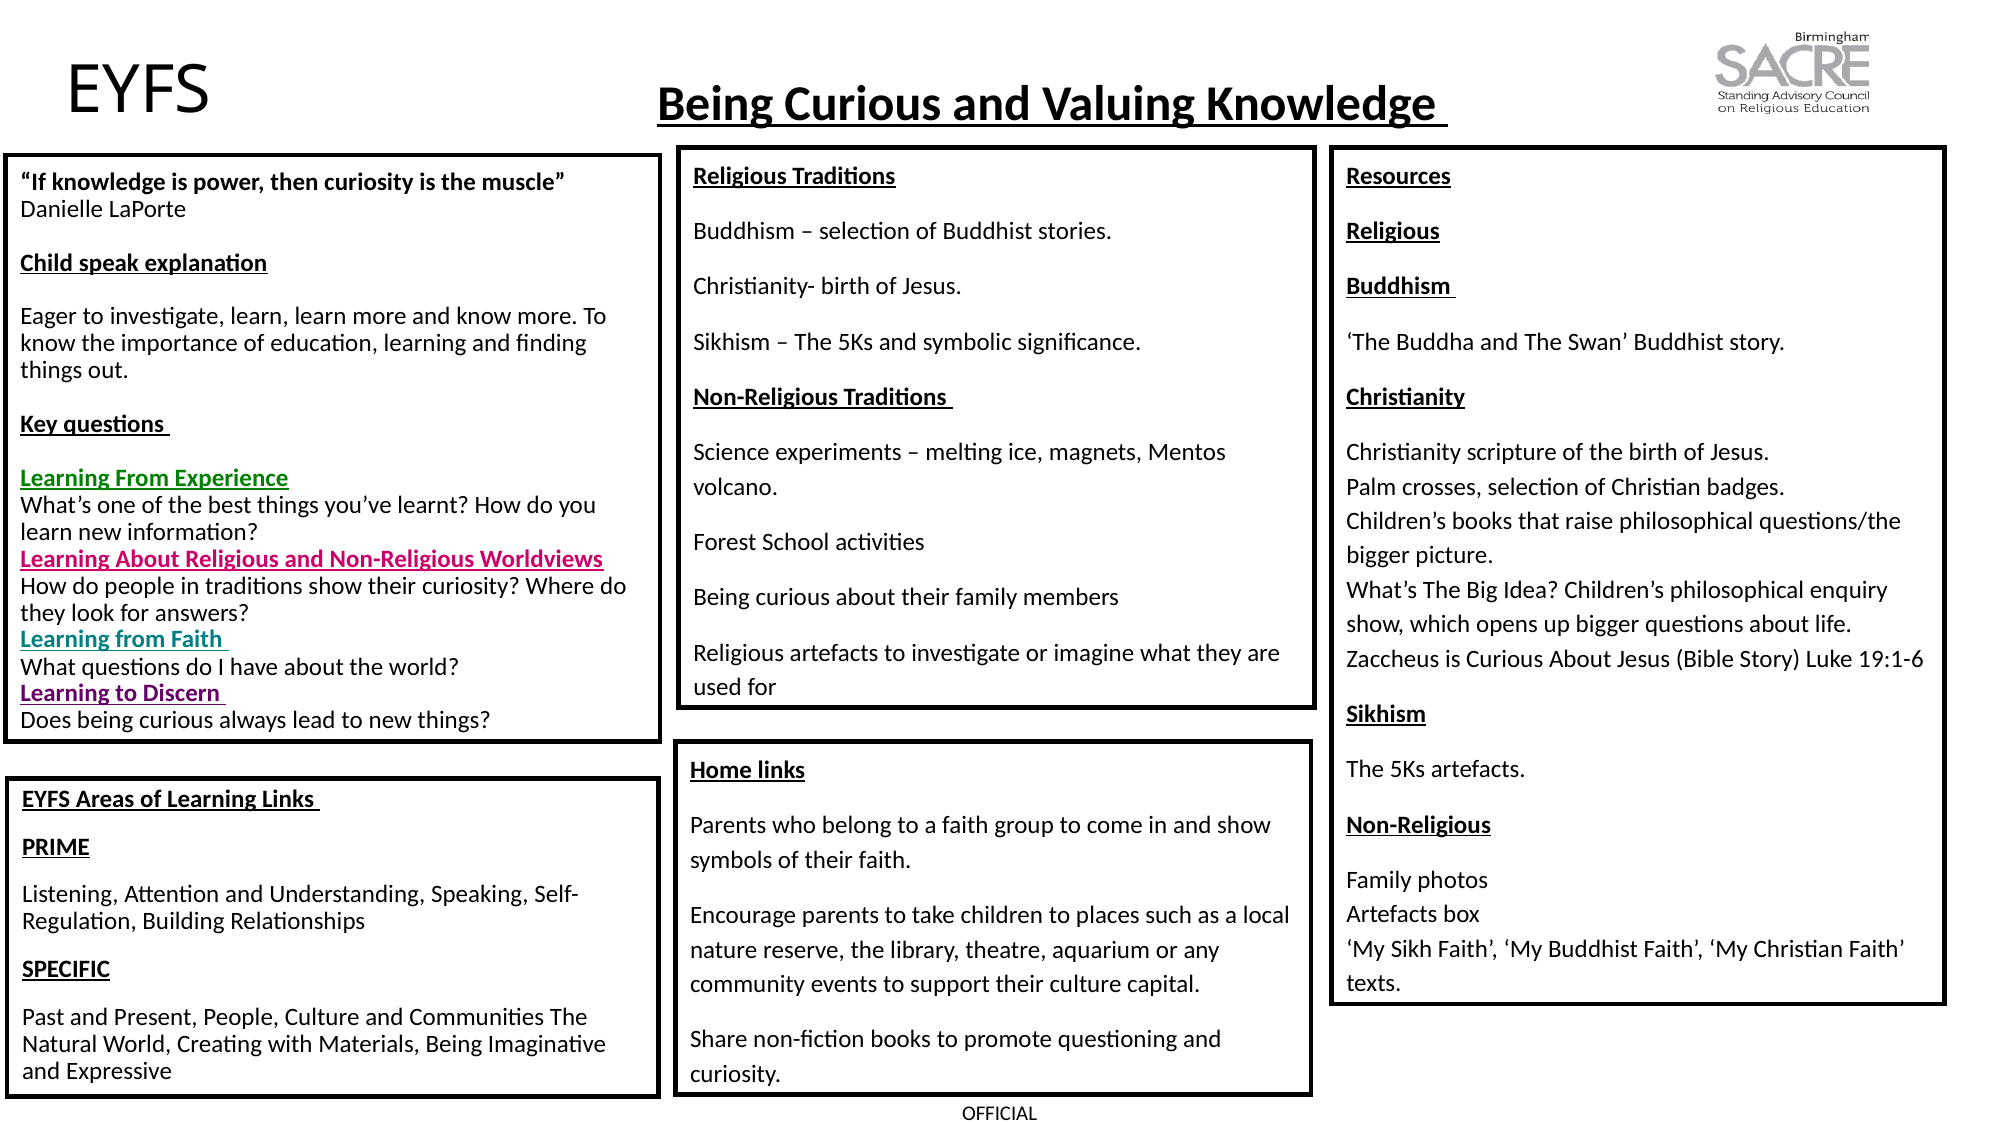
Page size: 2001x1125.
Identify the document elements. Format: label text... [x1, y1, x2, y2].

text_box EYFS [50, 38, 278, 134]
text_box Resources Religious Buddhism ‘The Buddha and The Swan’ Buddhist story. Christianity Christianity scripture of the birth of Jesus. Palm crosses, selection of Christian badges. Children’s books that raise philosophical questions/the bigger picture. What’s The Big Idea? Children’s philosophical enquiry show, which opens up bigger questions about life. Zaccheus is Curious About Jesus (Bible Story) Luke 19:1-6 Sikhism The 5Ks artefacts. Non-Religious Family photos Artefacts box ‘My Sikh Faith’, ‘My Buddhist Faith’, ‘My Christian Faith’ texts. [1330, 146, 1945, 1005]
text_box Being Curious and Valuing Knowledge [625, 54, 1480, 138]
title “If knowledge is power, then curiosity is the muscle” Danielle LaPorte Child speak explanation Eager to investigate, learn, learn more and know more. To know the importance of education, learning and finding things out. Key questions Learning From Experience What’s one of the best things you’ve learnt? How do you learn new information? Learning About Religious and Non-Religious Worldviews How do people in traditions show their curiosity? Where do they look for answers? Learning from Faith What questions do I have about the world? Learning to Discern Does being curious always lead to new things? [4, 154, 661, 743]
text_box Religious Traditions Buddhism – selection of Buddhist stories. Christianity- birth of Jesus. Sikhism – The 5Ks and symbolic significance. Non-Religious Traditions Science experiments – melting ice, magnets, Mentos volcano. Forest School activities Being curious about their family members Religious artefacts to investigate or imagine what they are used for [678, 147, 1316, 709]
text_box Home links Parents who belong to a faith group to come in and show symbols of their faith. Encourage parents to take children to places such as a local nature reserve, the library, theatre, aquarium or any community events to support their culture capital. Share non-fiction books to promote questioning and curiosity. [674, 741, 1312, 1096]
picture [1715, 31, 1870, 114]
subtitle EYFS Areas of Learning Links PRIME Listening, Attention and Understanding, Speaking, Self-Regulation, Building Relationships SPECIFIC Past and Present, People, Culture and Communities The Natural World, Creating with Materials, Being Imaginative and Expressive [6, 777, 659, 1098]
